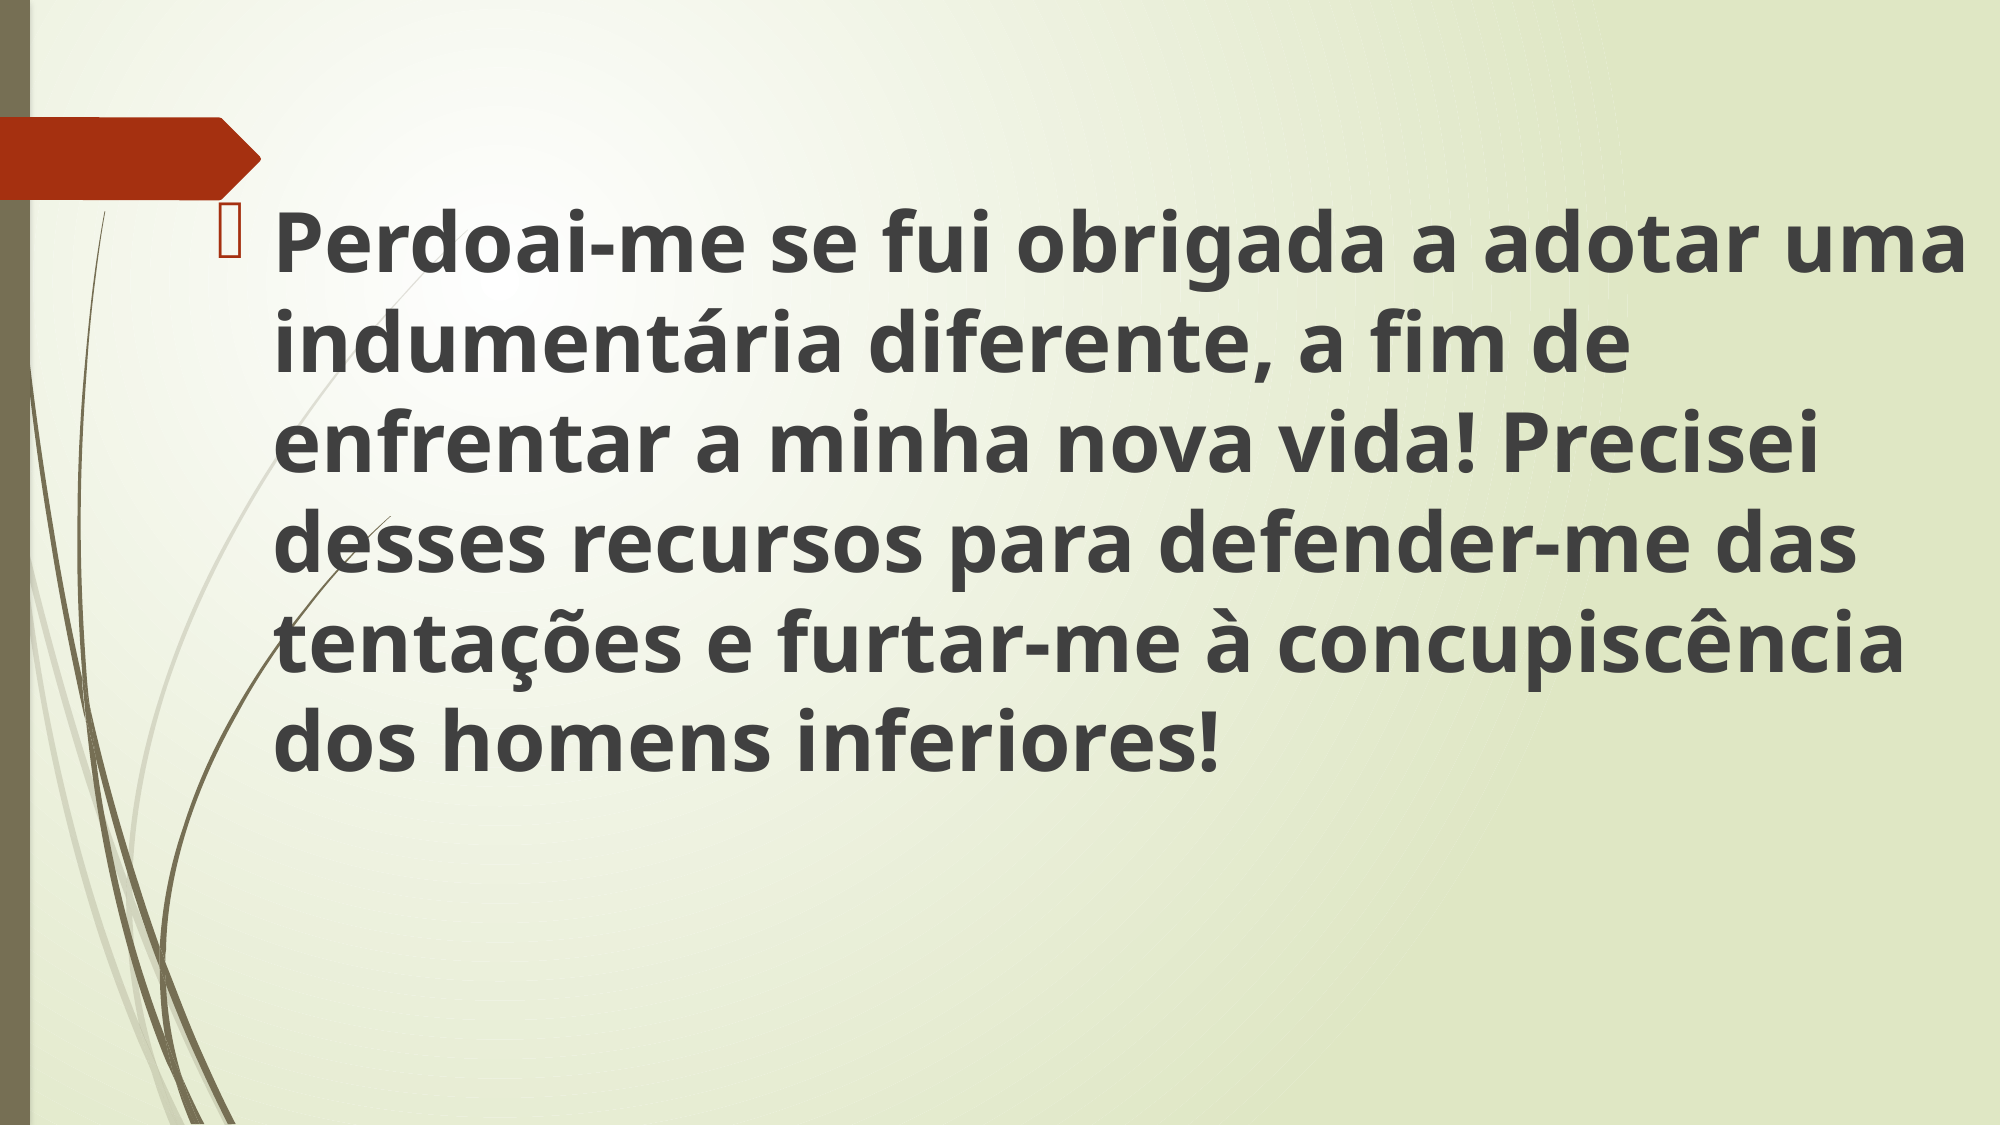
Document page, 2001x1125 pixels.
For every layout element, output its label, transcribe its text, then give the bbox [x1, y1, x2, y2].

list Perdoai-me se fui obrigada a adotar uma indumentária diferente, a fim de enfrentar a minha nova vida! Precisei desses recursos para defender-me das tentações e furtar-me à concupiscência dos homens inferiores! [201, 0, 2000, 1125]
